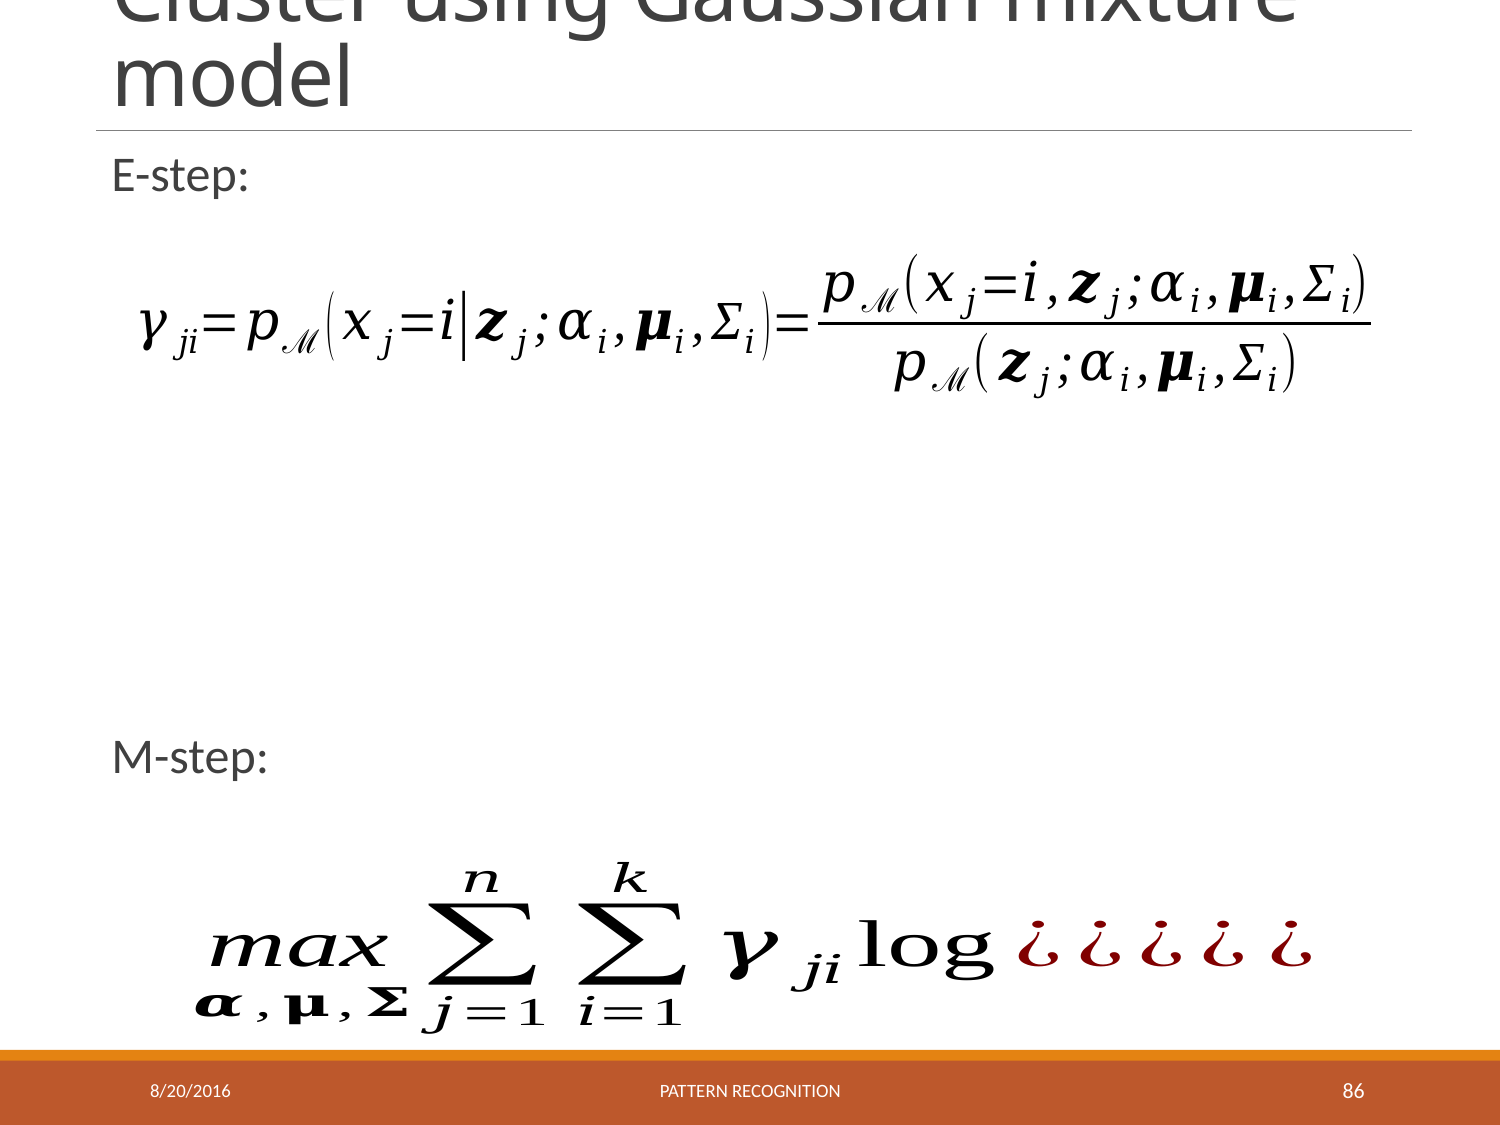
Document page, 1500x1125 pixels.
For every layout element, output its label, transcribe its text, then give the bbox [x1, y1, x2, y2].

title Cluster using Gaussian mixture model [96, 19, 1413, 131]
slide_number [135, 1059, 440, 1120]
list E-step: M-step: [96, 140, 1413, 1034]
slide_number 86 [1218, 1059, 1380, 1120]
footer Pattern recognition [453, 1059, 1047, 1120]
